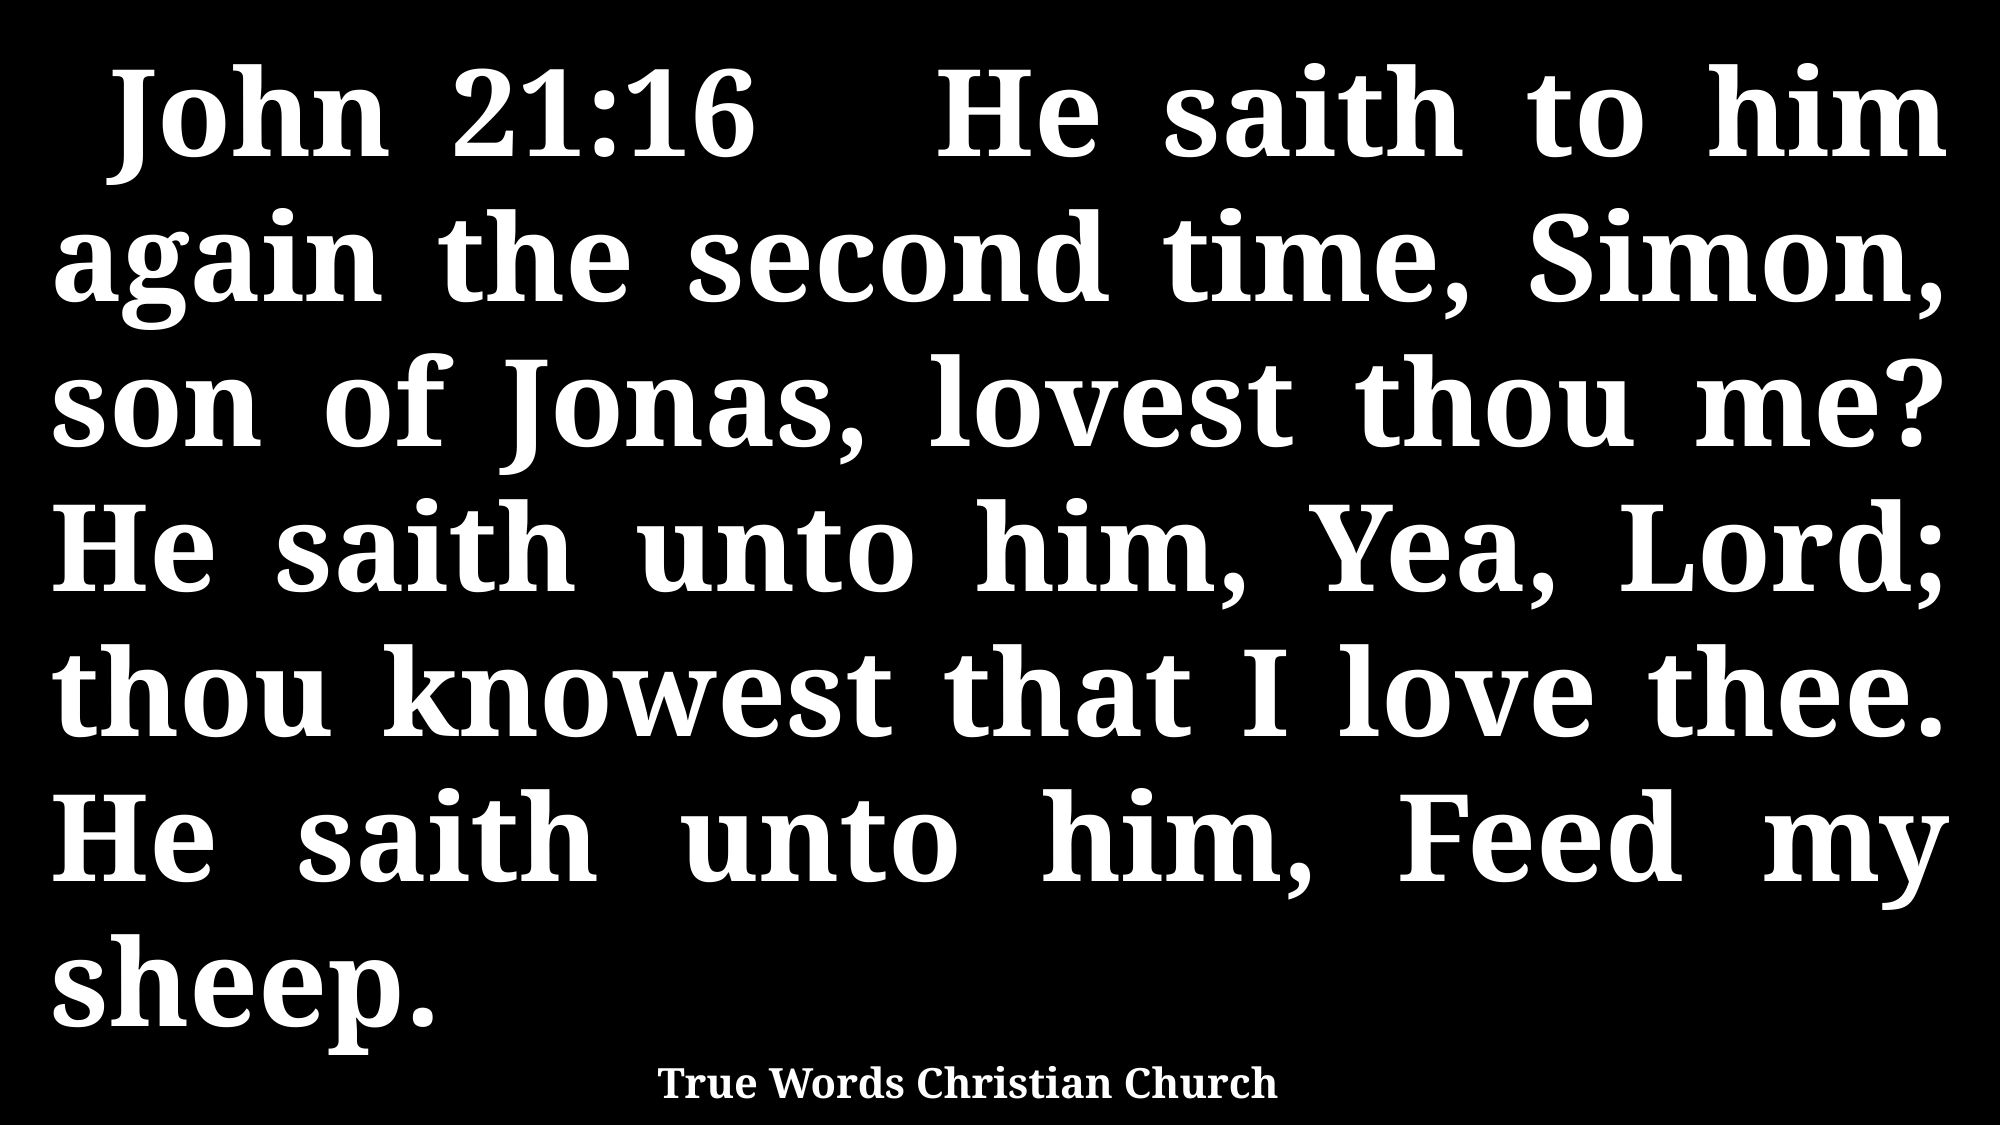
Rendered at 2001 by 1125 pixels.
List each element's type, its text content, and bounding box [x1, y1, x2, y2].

text_box True Words Christian Church [642, 1058, 1294, 1114]
text_box John 21:16 He saith to him again the second time, Simon, son of Jonas, lovest thou me? He saith unto him, Yea, Lord; thou knowest that I love thee. He saith unto him, Feed my sheep. [35, 28, 1965, 1058]
